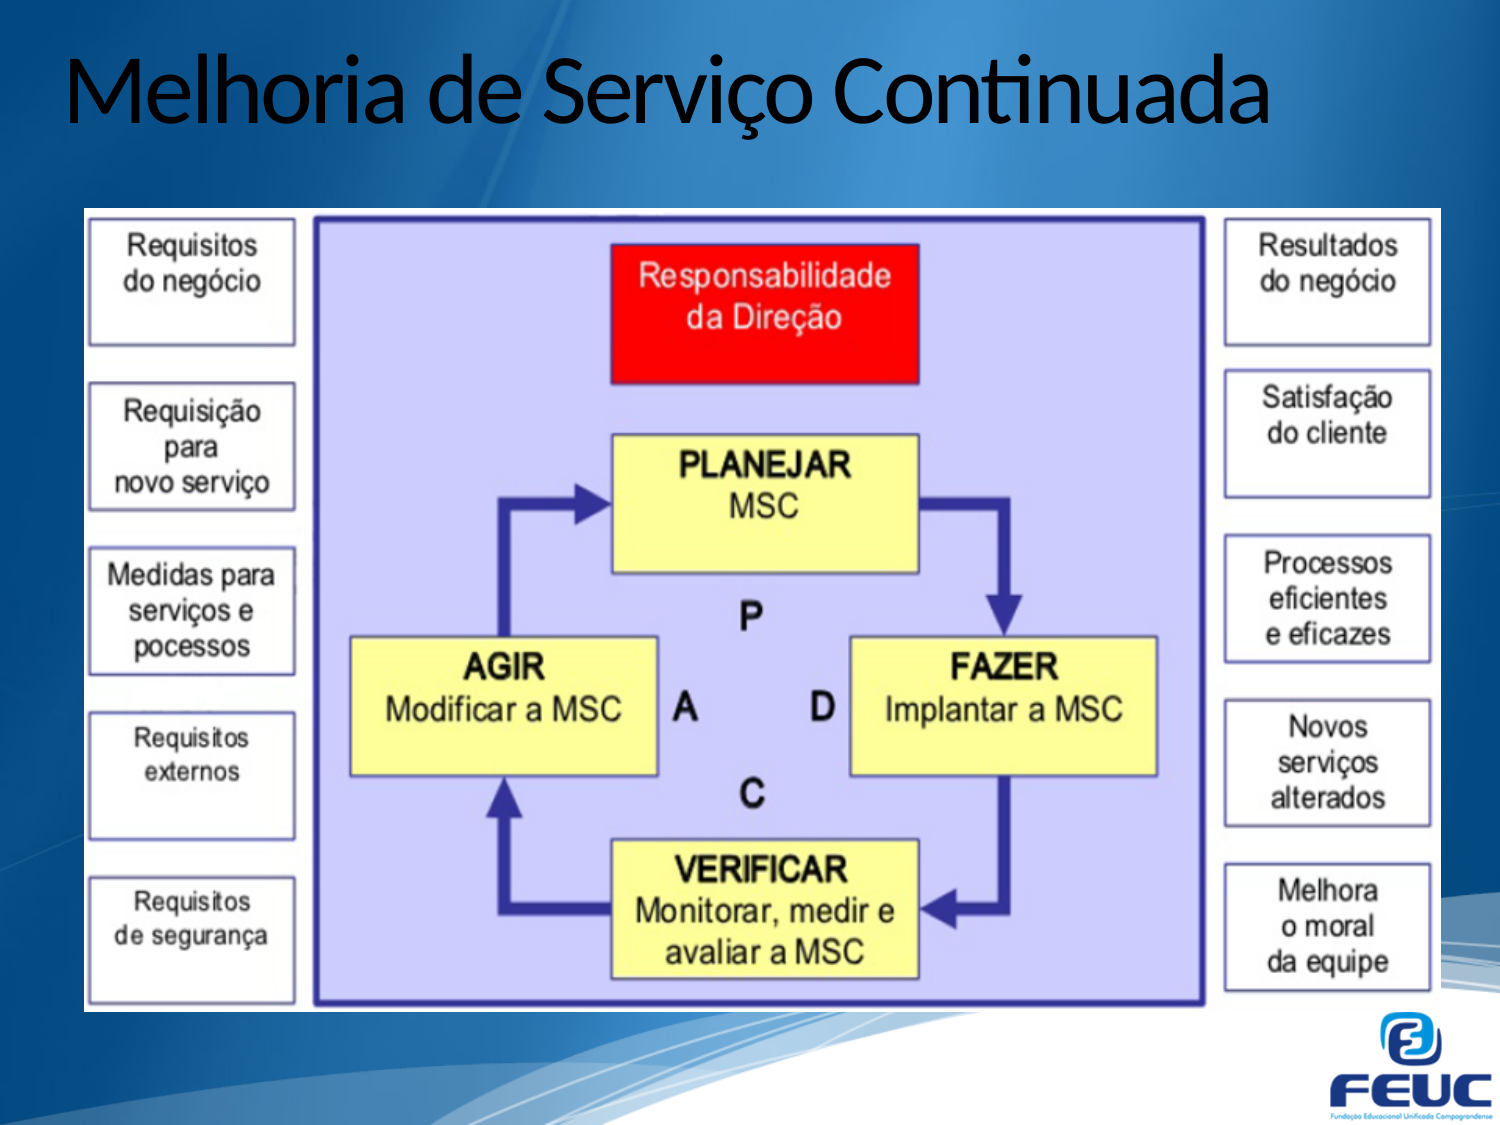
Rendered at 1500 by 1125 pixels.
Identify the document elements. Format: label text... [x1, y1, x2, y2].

picture [0, 0, 1500, 1125]
title Melhoria de Serviço Continuada [62, 37, 1438, 147]
